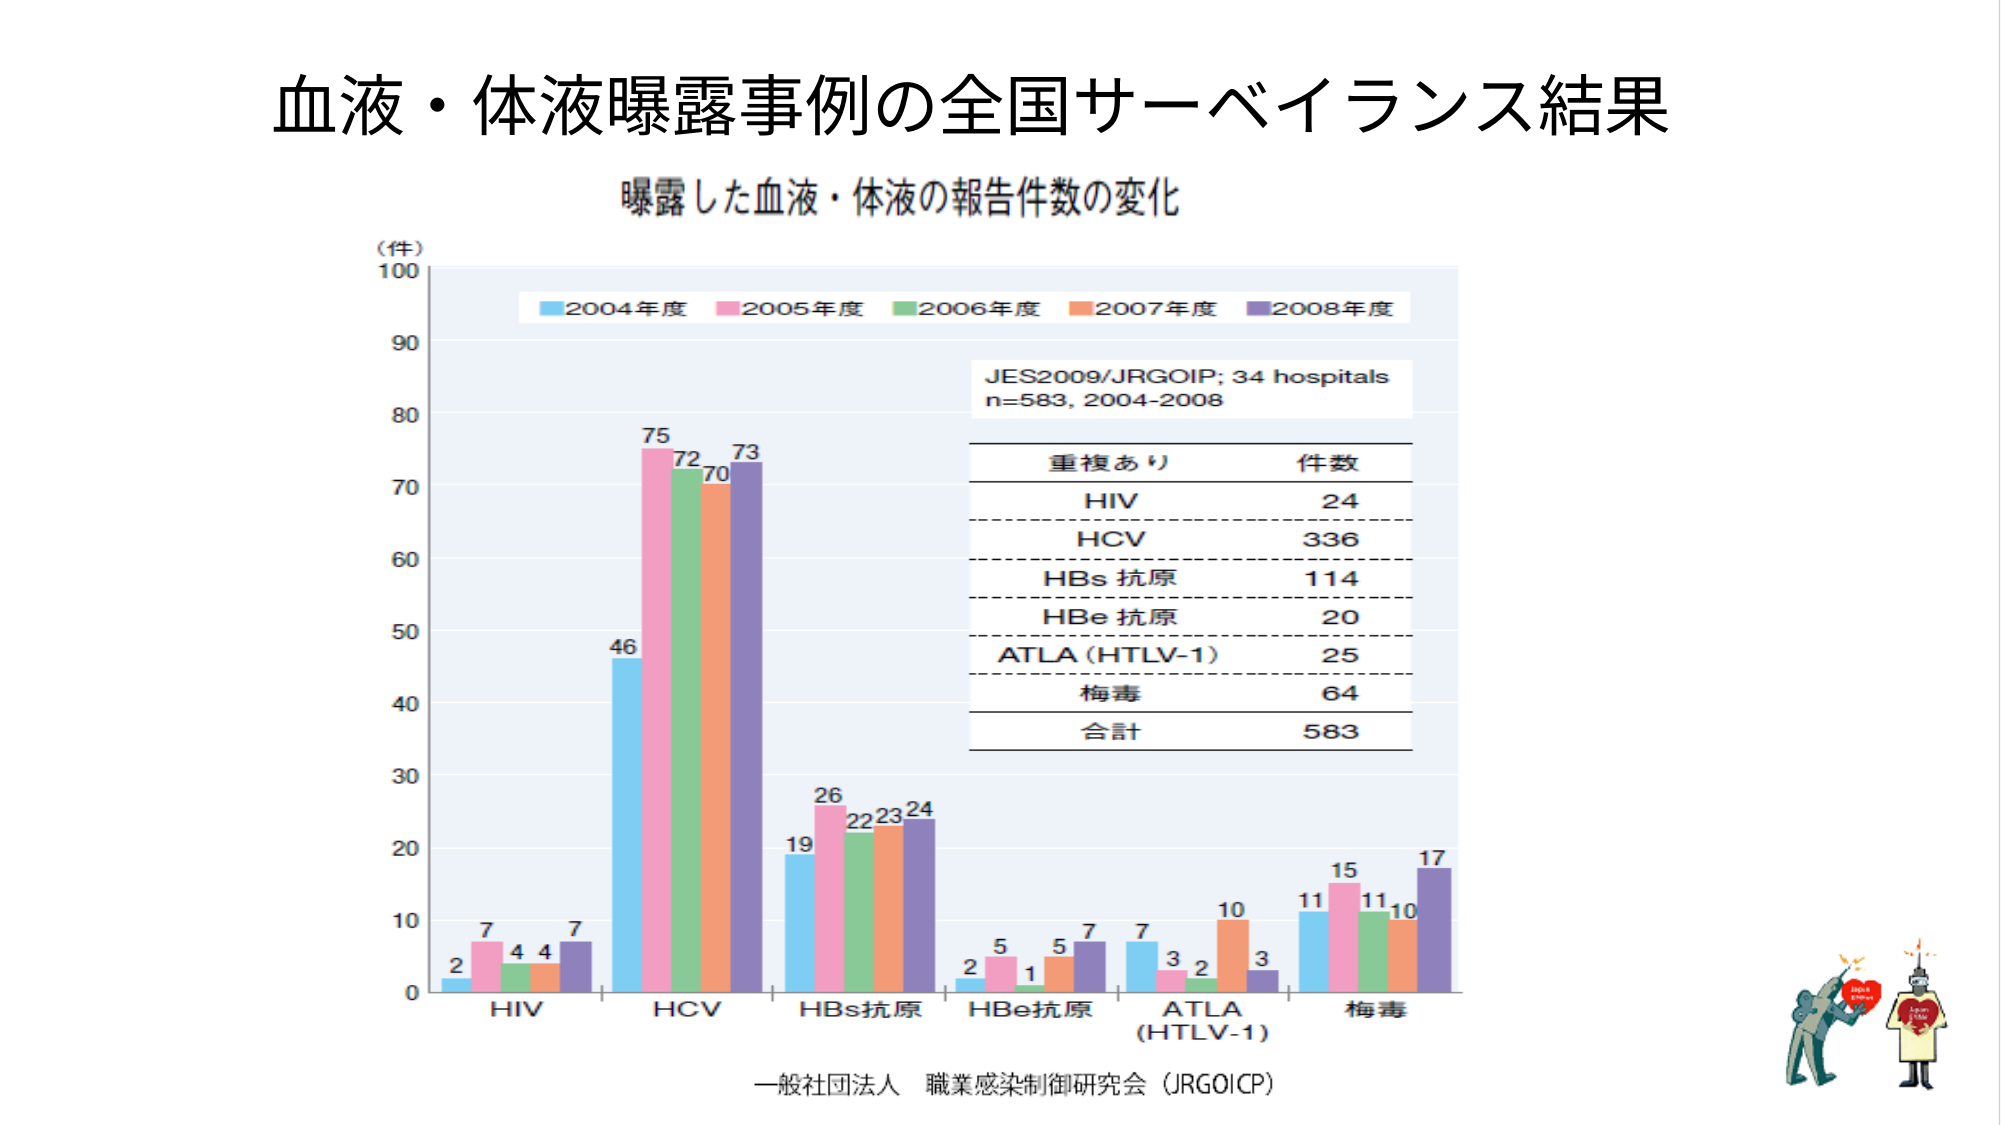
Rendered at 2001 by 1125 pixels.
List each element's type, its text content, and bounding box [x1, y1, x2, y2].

picture [0, 0, 2001, 1125]
text_box 血液・体液曝露事例の全国サーベイランス結果 [235, 75, 1708, 133]
